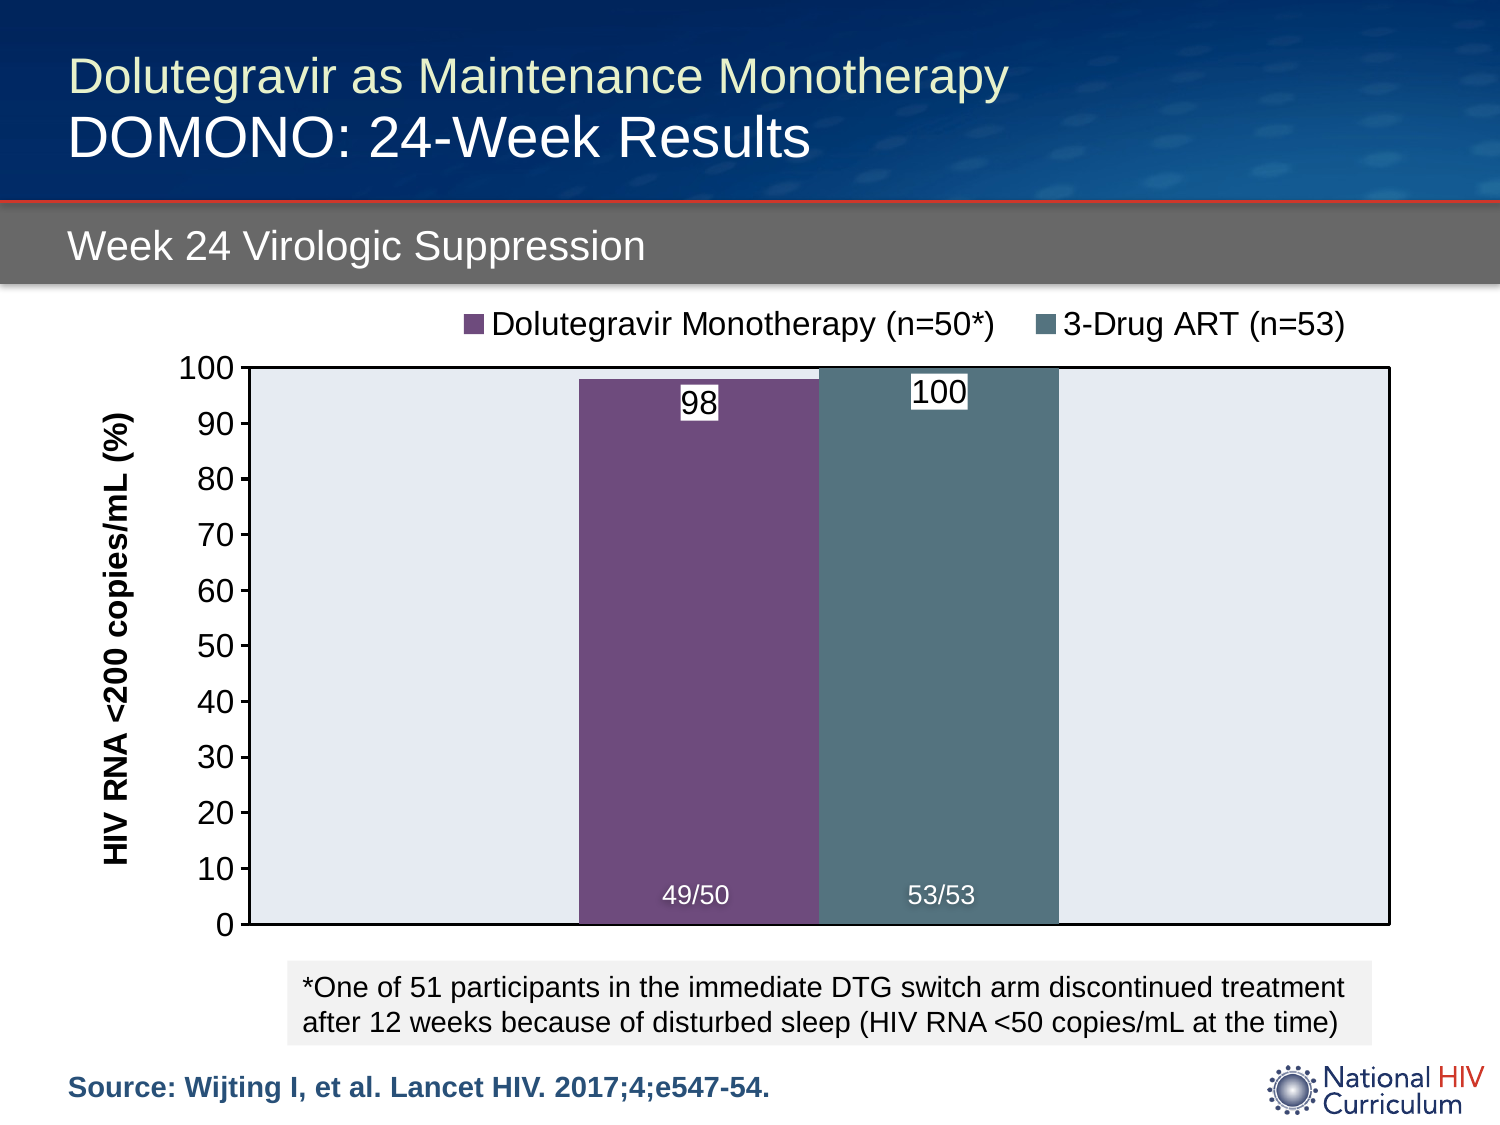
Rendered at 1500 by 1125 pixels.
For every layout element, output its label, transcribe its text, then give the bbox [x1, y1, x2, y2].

list Source: Wijting I, et al. Lancet HIV. 2017;4;e547-54. [53, 1059, 1261, 1113]
list Week 24 Virologic Suppression [52, 205, 1448, 281]
chart [74, 287, 1426, 960]
picture [0, 0, 1500, 200]
title Dolutegravir as Maintenance Monotherapy DOMONO: 24-Week Results [53, 19, 1447, 199]
picture [1267, 1065, 1318, 1115]
text_box *One of 51 participants in the immediate DTG switch arm discontinued treatment after 12 weeks because of disturbed sleep (HIV RNA <50 copies/mL at the time) [287, 968, 1372, 1046]
